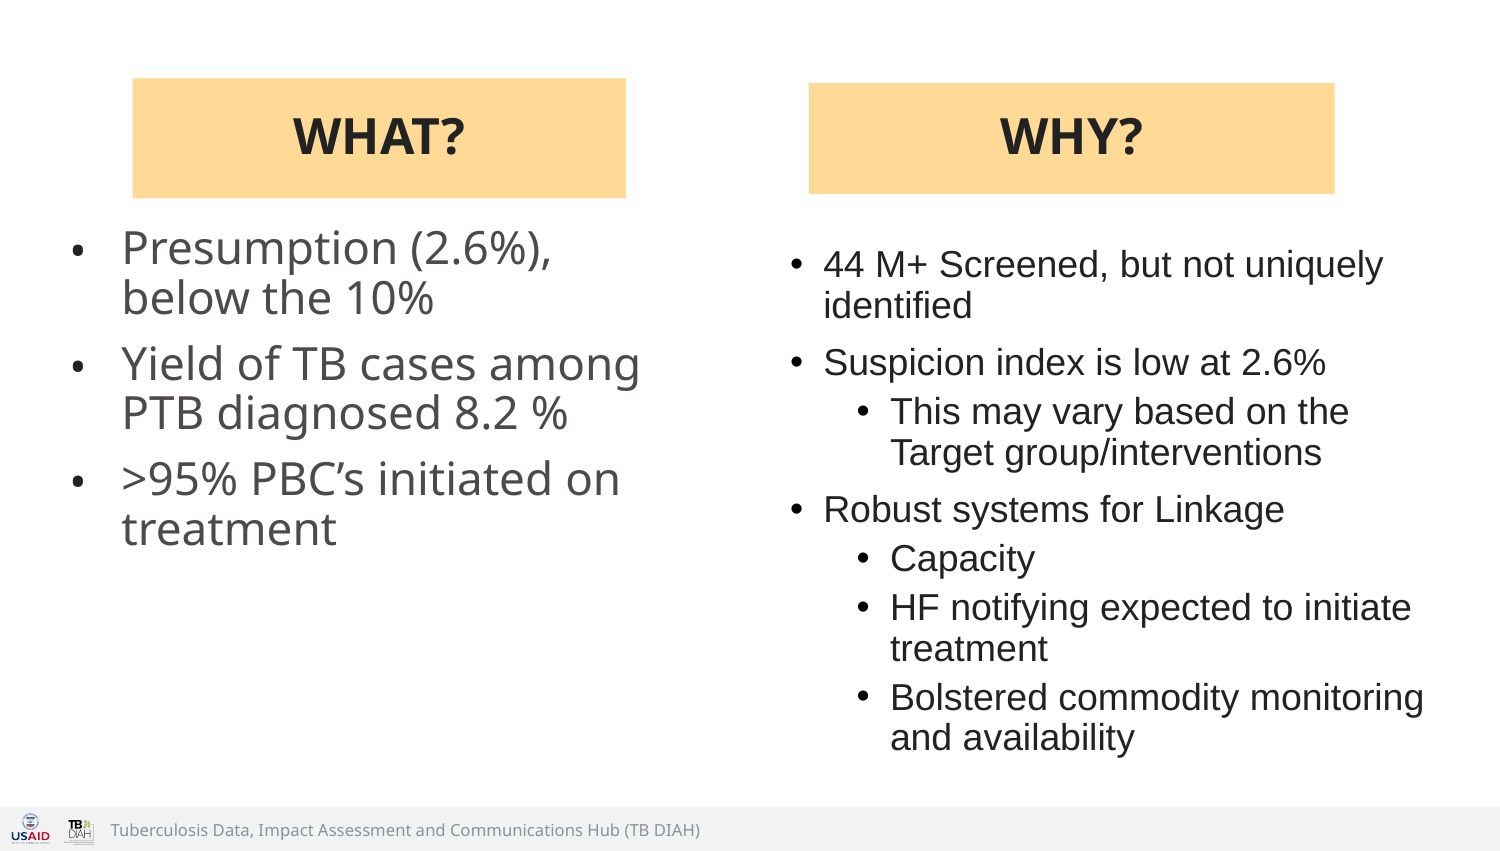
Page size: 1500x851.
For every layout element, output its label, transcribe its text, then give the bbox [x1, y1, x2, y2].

picture [64, 820, 94, 845]
title WHAT? [132, 78, 626, 199]
text_box WHY? [808, 83, 1335, 194]
picture [3, 805, 58, 851]
list Presumption (2.6%), below the 10% Yield of TB cases among PTB diagnosed 8.2 % >95% PBC’s initiated on treatment [35, 219, 663, 705]
text_box 44 M+ Screened, but not uniquely identified Suspicion index is low at 2.6% This may vary based on the Target group/interventions Robust systems for Linkage Capacity HF notifying expected to initiate treatment Bolstered commodity monitoring and availability [778, 239, 1465, 770]
